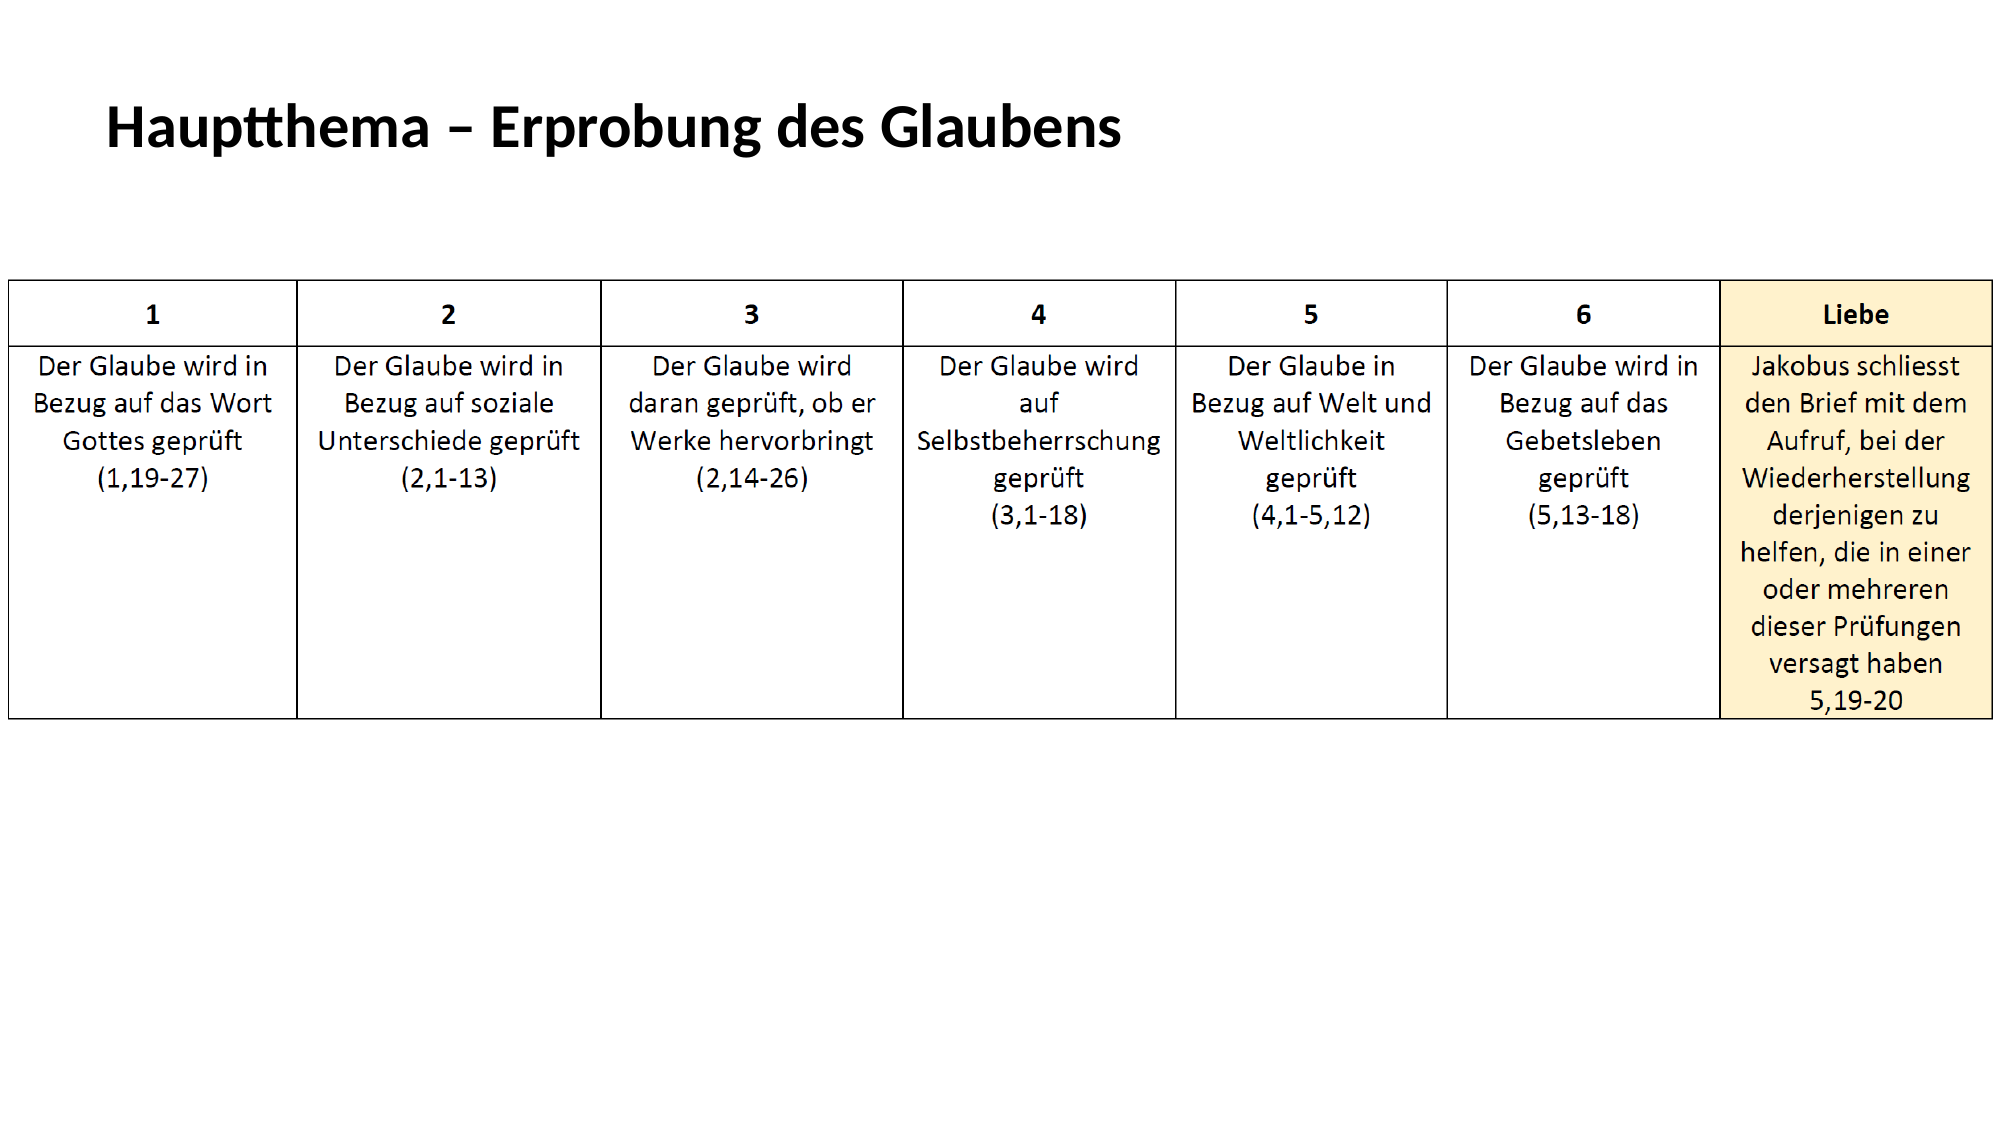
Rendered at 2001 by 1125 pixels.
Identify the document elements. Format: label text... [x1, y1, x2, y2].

text_box Hauptthema – Erprobung des Glaubens [92, 78, 1139, 168]
picture [0, 267, 2000, 724]
